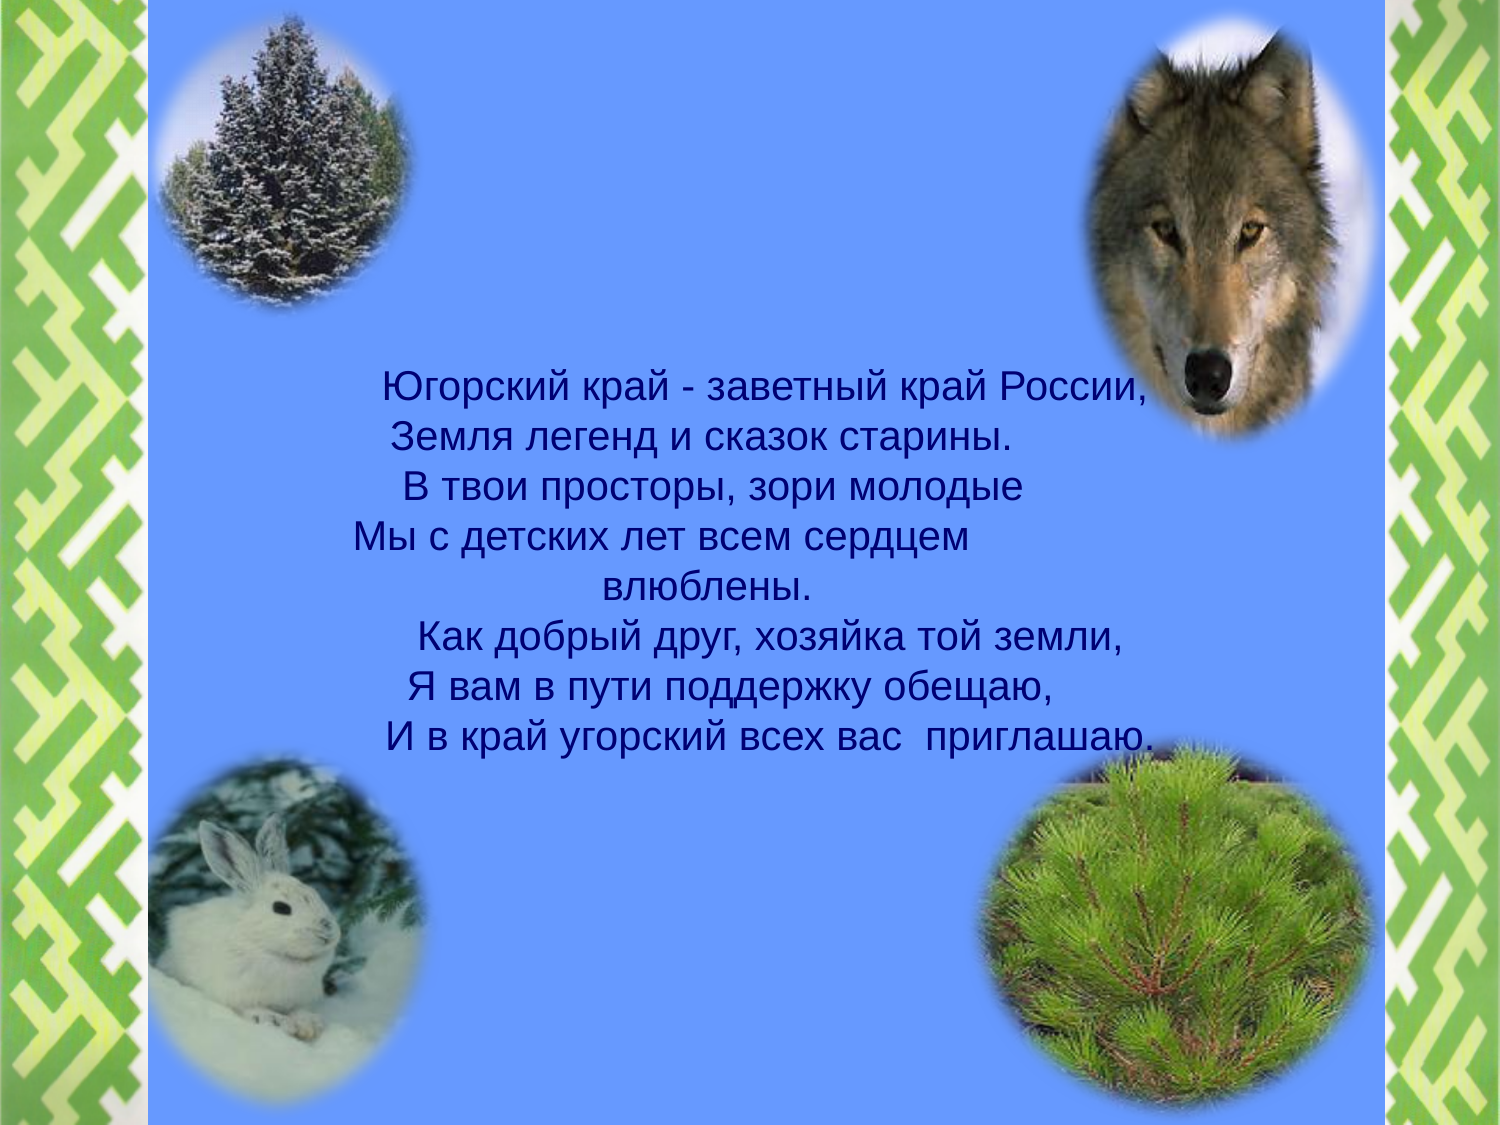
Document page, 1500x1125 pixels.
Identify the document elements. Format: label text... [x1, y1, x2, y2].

picture [962, 0, 1500, 1125]
picture [0, 0, 444, 1125]
text_box Югорский край - заветный край России, Земля легенд и сказок старины. В твои просторы, зори молодые Мы с детских лет всем сердцем влюблены. Как добрый друг, хозяйка той земли, Я вам в пути поддержку обещаю, И в край угорский всех вас приглашаю. [210, 351, 1204, 767]
